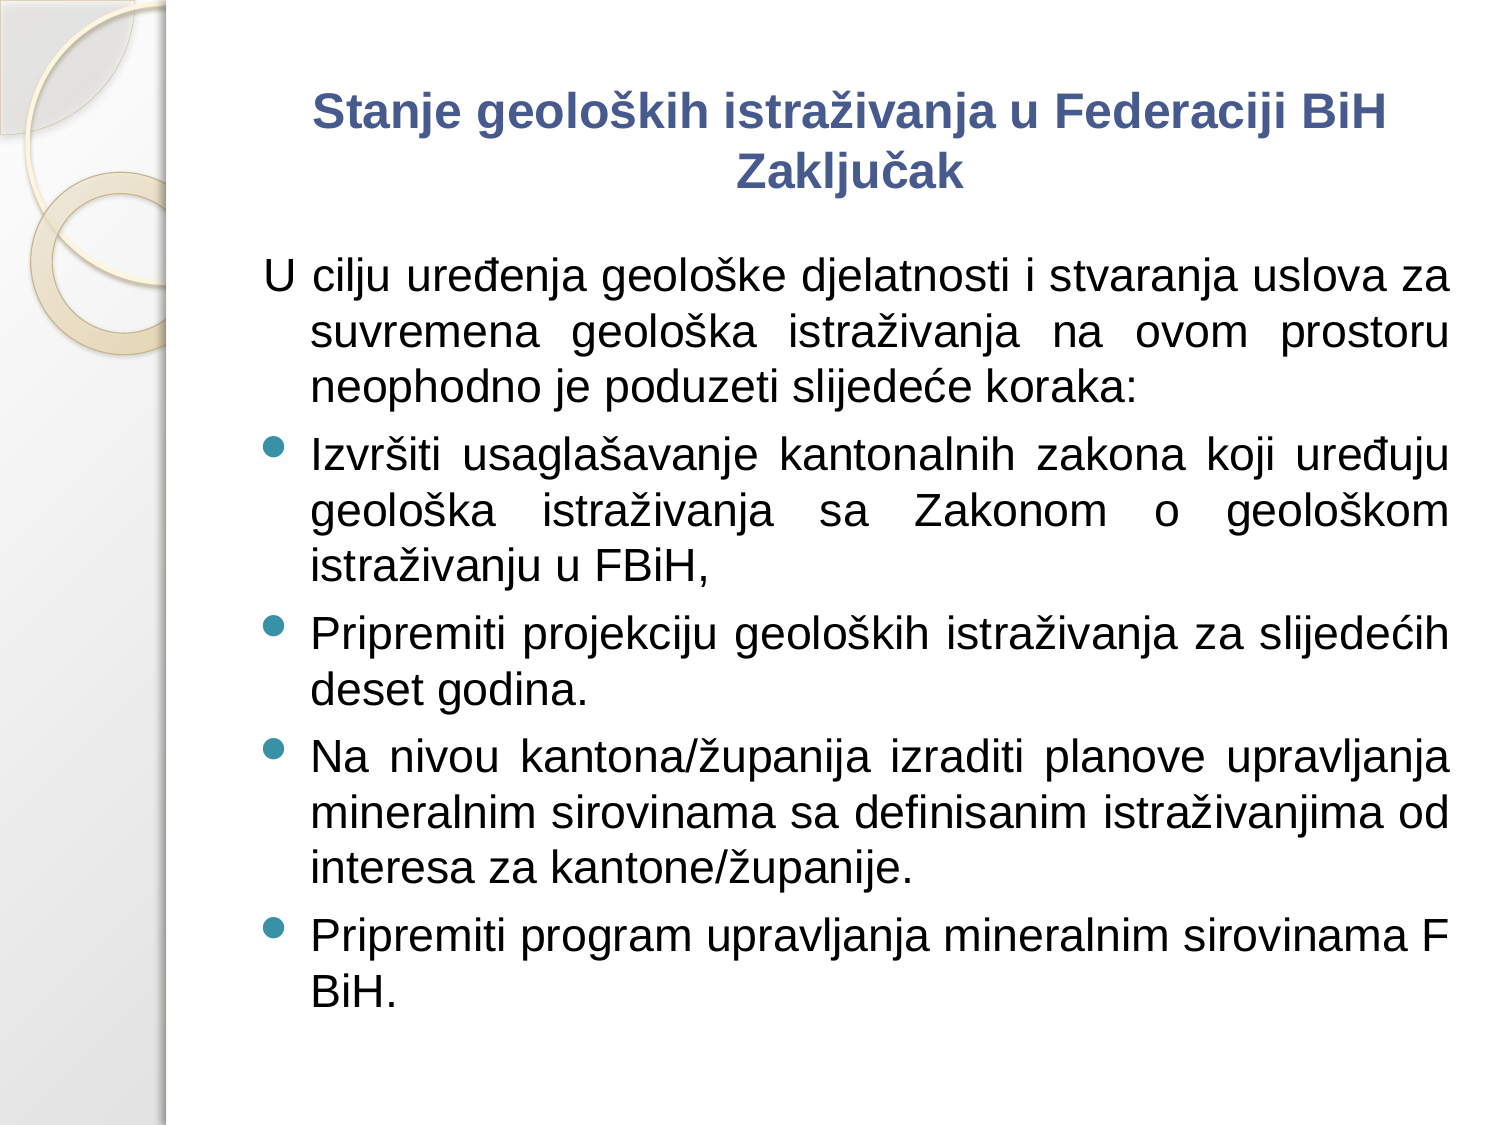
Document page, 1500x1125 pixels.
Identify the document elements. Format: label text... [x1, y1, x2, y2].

list U cilju uređenja geološke djelatnosti i stvaranja uslova za suvremena geološka istraživanja na ovom prostoru neophodno je poduzeti slijedeće koraka: Izvršiti usaglašavanje kantonalnih zakona koji uređuju geološka istraživanja sa Zakonom o geološkom istraživanju u FBiH, Pripremiti projekciju geoloških istraživanja za slijedećih deset godina. Na nivou kantona/županija izraditi planove upravljanja mineralnim sirovinama sa definisanim istraživanjima od interesa za kantone/županije. Pripremiti program upravljanja mineralnim sirovinama F BiH. [235, 237, 1466, 1026]
title Stanje geoloških istraživanja u Federaciji BiH Zaključak [235, 45, 1466, 233]
